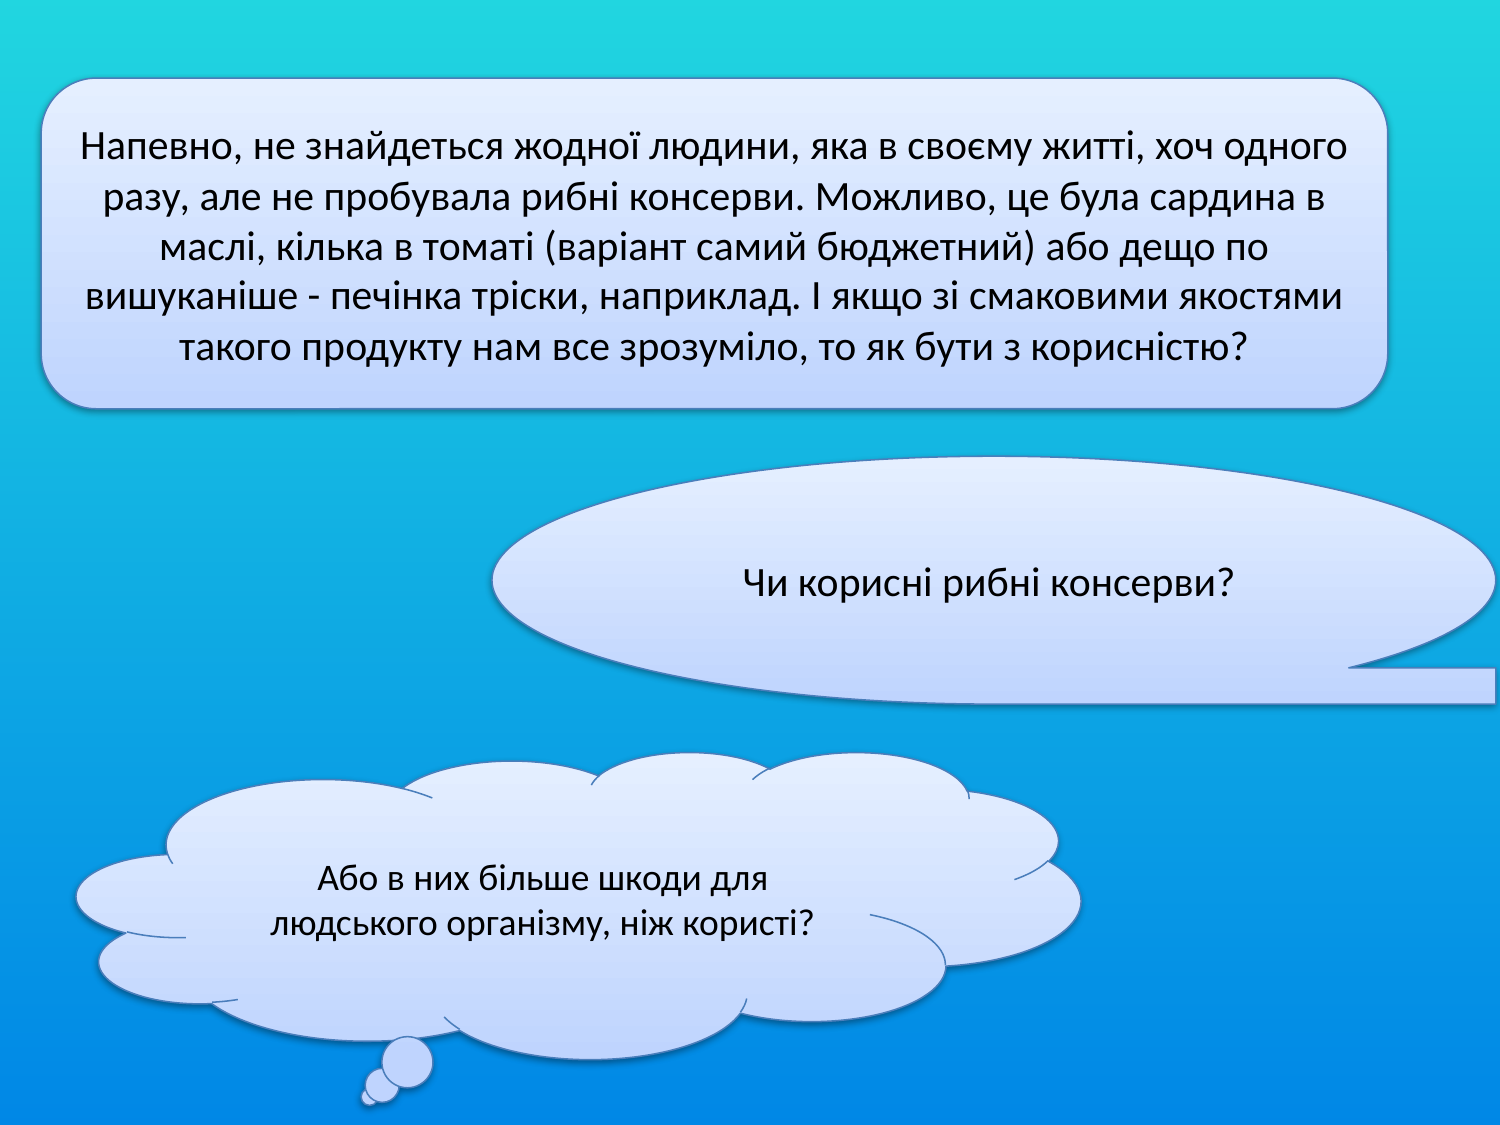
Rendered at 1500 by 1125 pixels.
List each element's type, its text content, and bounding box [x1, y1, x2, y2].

text_box Напевно, не знайдеться жодної людини, яка в своєму житті, хоч одного разу, але не пробувала рибні консерви. Можливо, це була сардина в маслі, кілька в томаті (варіант самий бюджетний) або дещо по вишуканіше - печінка тріски, наприклад. І якщо зі смаковими якостями такого продукту нам все зрозуміло, то як бути з корисністю? [40, 77, 1389, 410]
text_box Чи корисні рибні консерви? [491, 455, 1497, 705]
text_box Або в них більше шкоди для людського організму, ніж користі? [75, 751, 1082, 1107]
